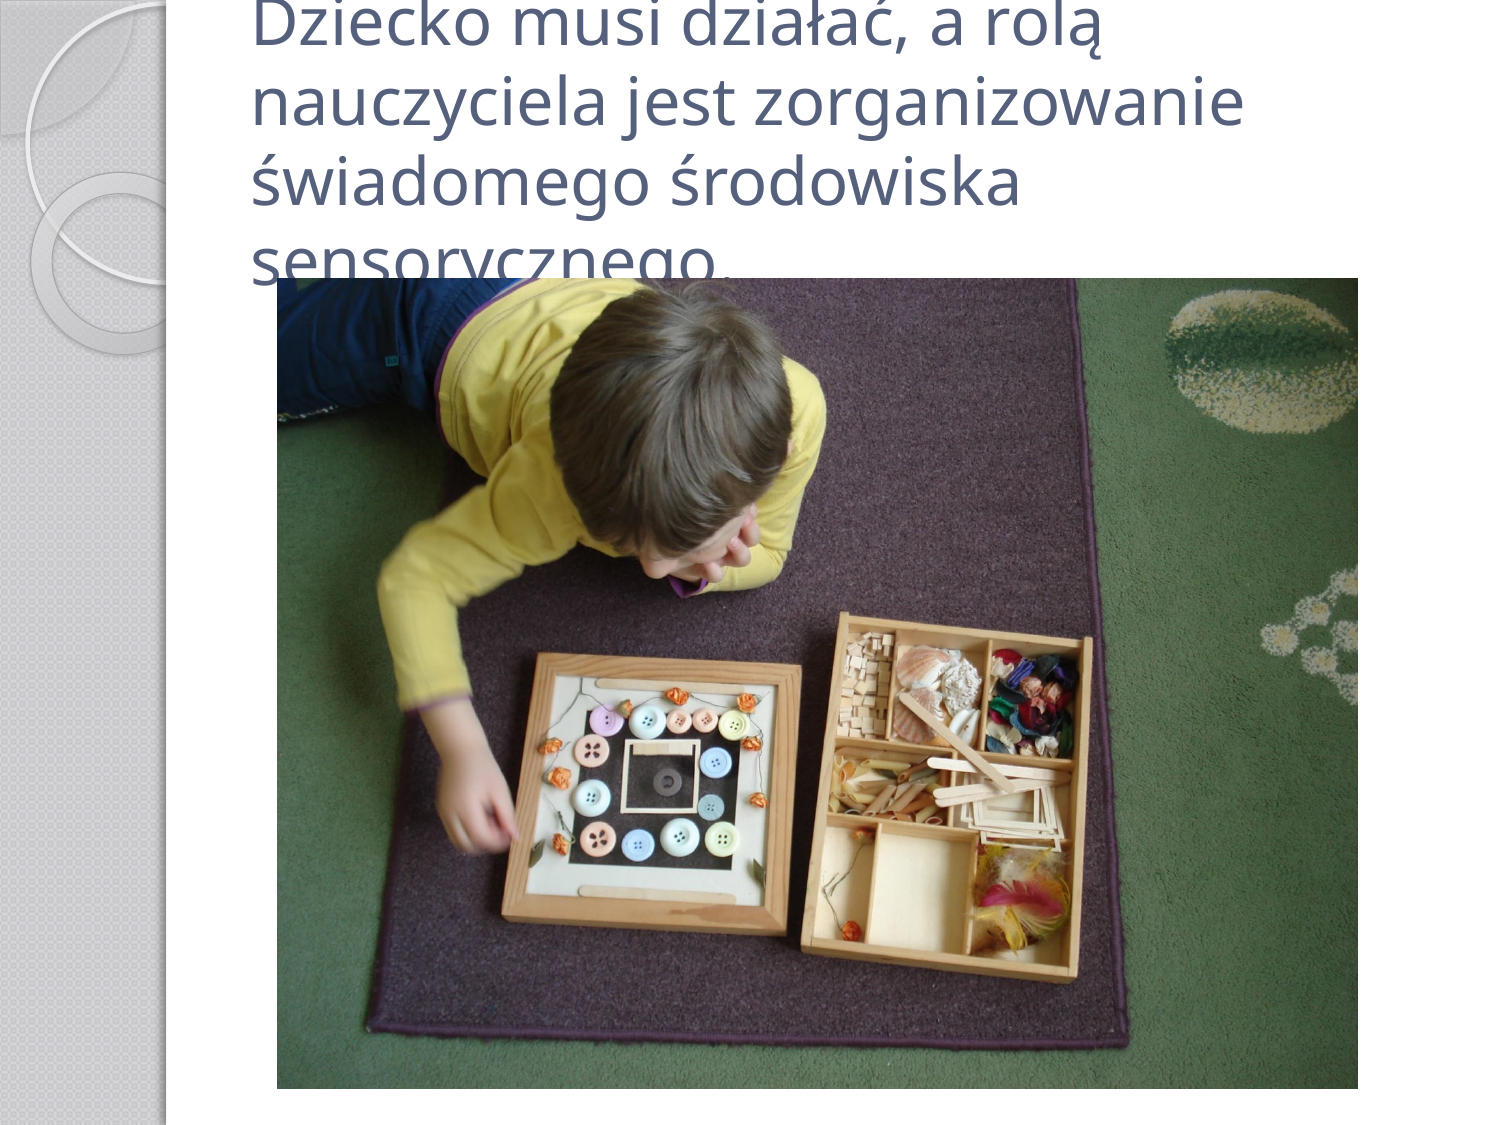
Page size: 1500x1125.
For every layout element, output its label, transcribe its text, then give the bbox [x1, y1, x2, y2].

title Dziecko musi działać, a rolą nauczyciela jest zorganizowanie świadomego środowiska sensorycznego. [235, 45, 1466, 233]
picture [277, 278, 1358, 1090]
